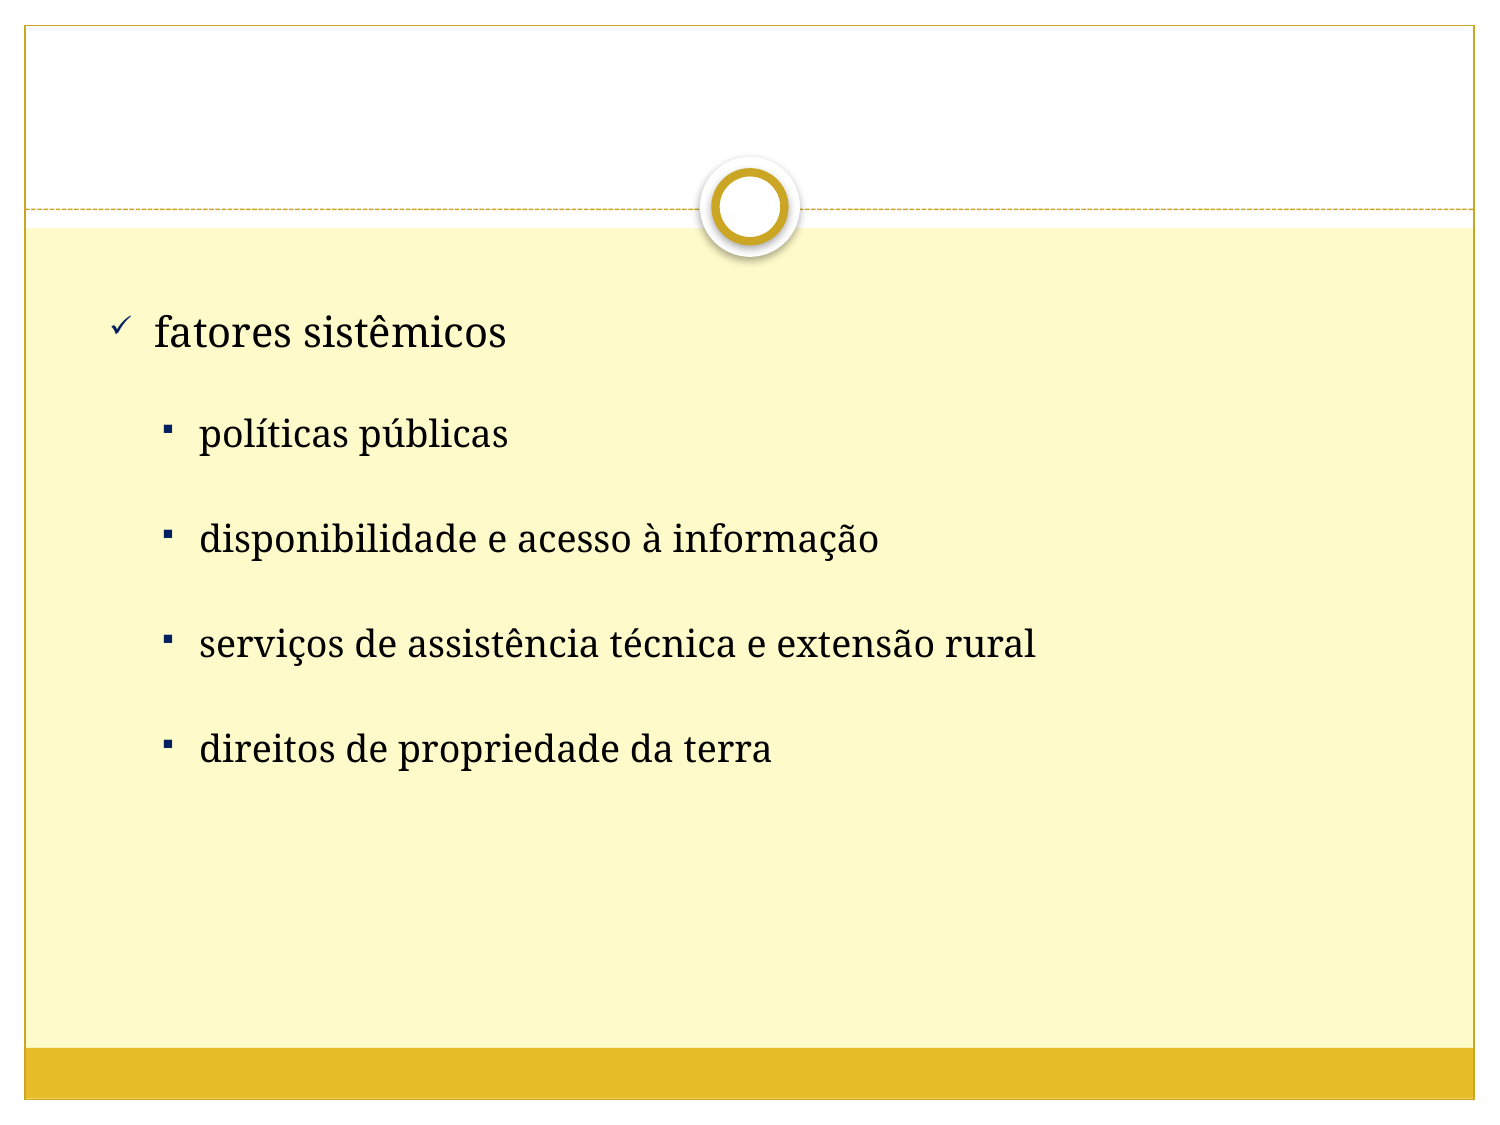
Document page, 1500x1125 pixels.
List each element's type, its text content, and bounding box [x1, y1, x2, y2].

list fatores sistêmicos políticas públicas disponibilidade e acesso à informação serviços de assistência técnica e extensão rural direitos de propriedade da terra [49, 250, 1445, 1001]
